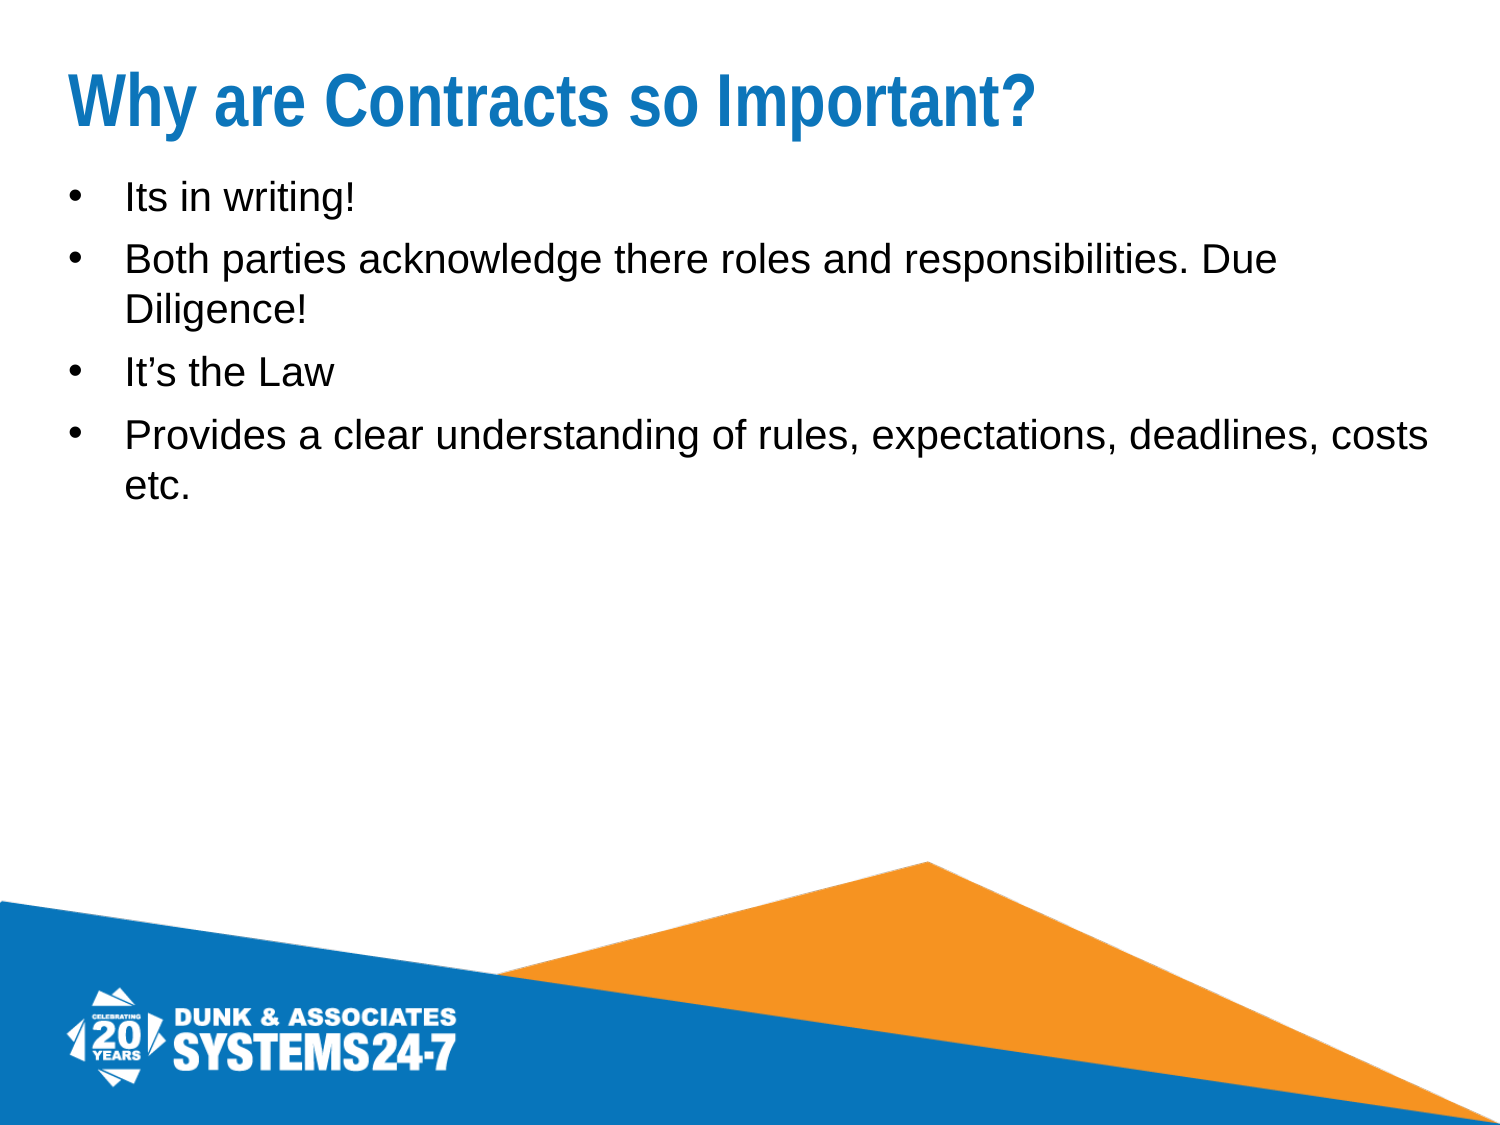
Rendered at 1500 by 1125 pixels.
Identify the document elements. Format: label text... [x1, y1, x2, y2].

picture [0, 0, 1500, 1125]
list Its in writing! Both parties acknowledge there roles and responsibilities. Due Diligence! It’s the Law Provides a clear understanding of rules, expectations, deadlines, costs etc. [53, 162, 1471, 965]
title Why are Contracts so Important? [53, 0, 1471, 149]
